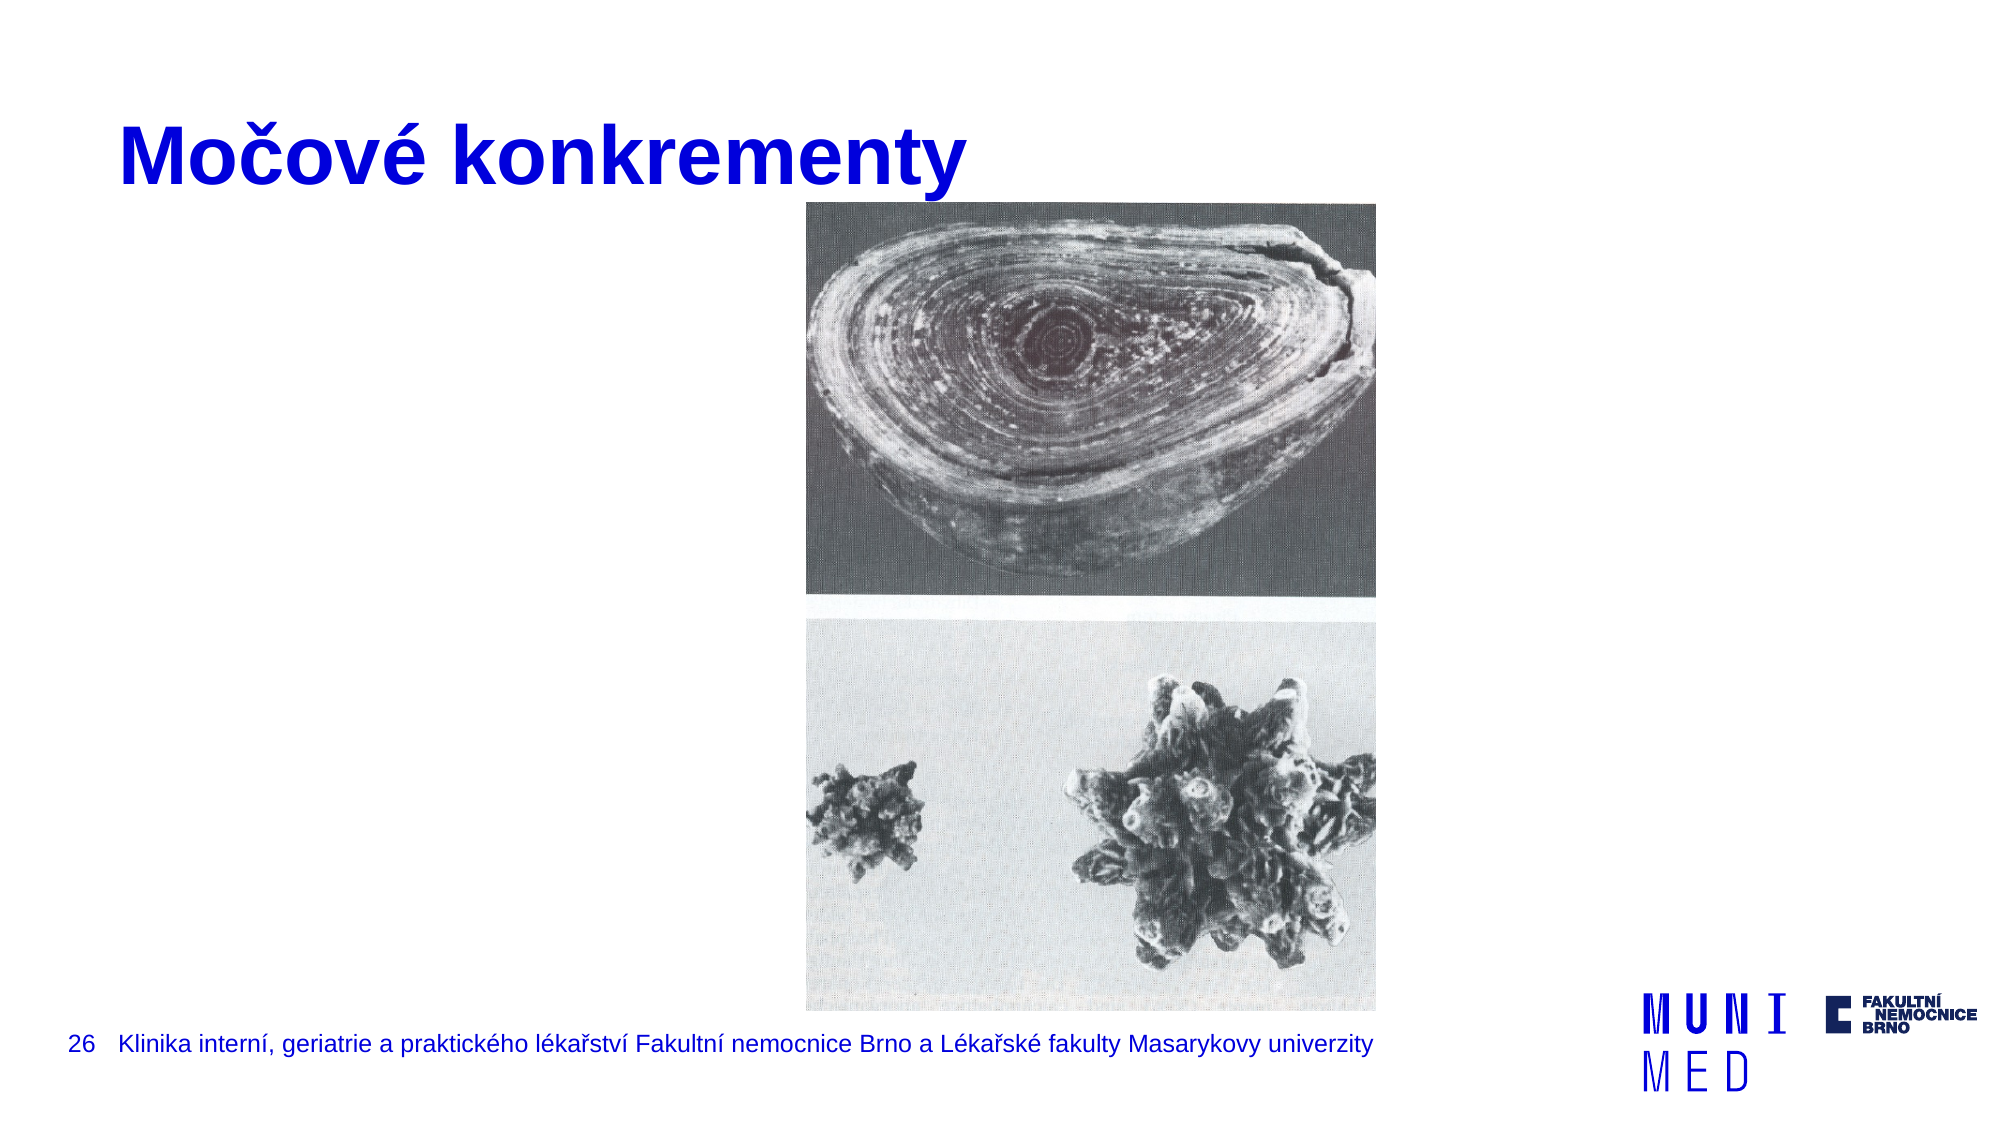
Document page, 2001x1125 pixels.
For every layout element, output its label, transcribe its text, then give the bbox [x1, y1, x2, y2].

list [806, 202, 1376, 1012]
slide_number 26 [67, 1021, 110, 1063]
title Močové konkrementy [118, 118, 1883, 193]
footer Klinika interní, geriatrie a praktického lékařství Fakultní nemocnice Brno a Lékařské fakulty Masarykovy univerzity [118, 1021, 1418, 1063]
